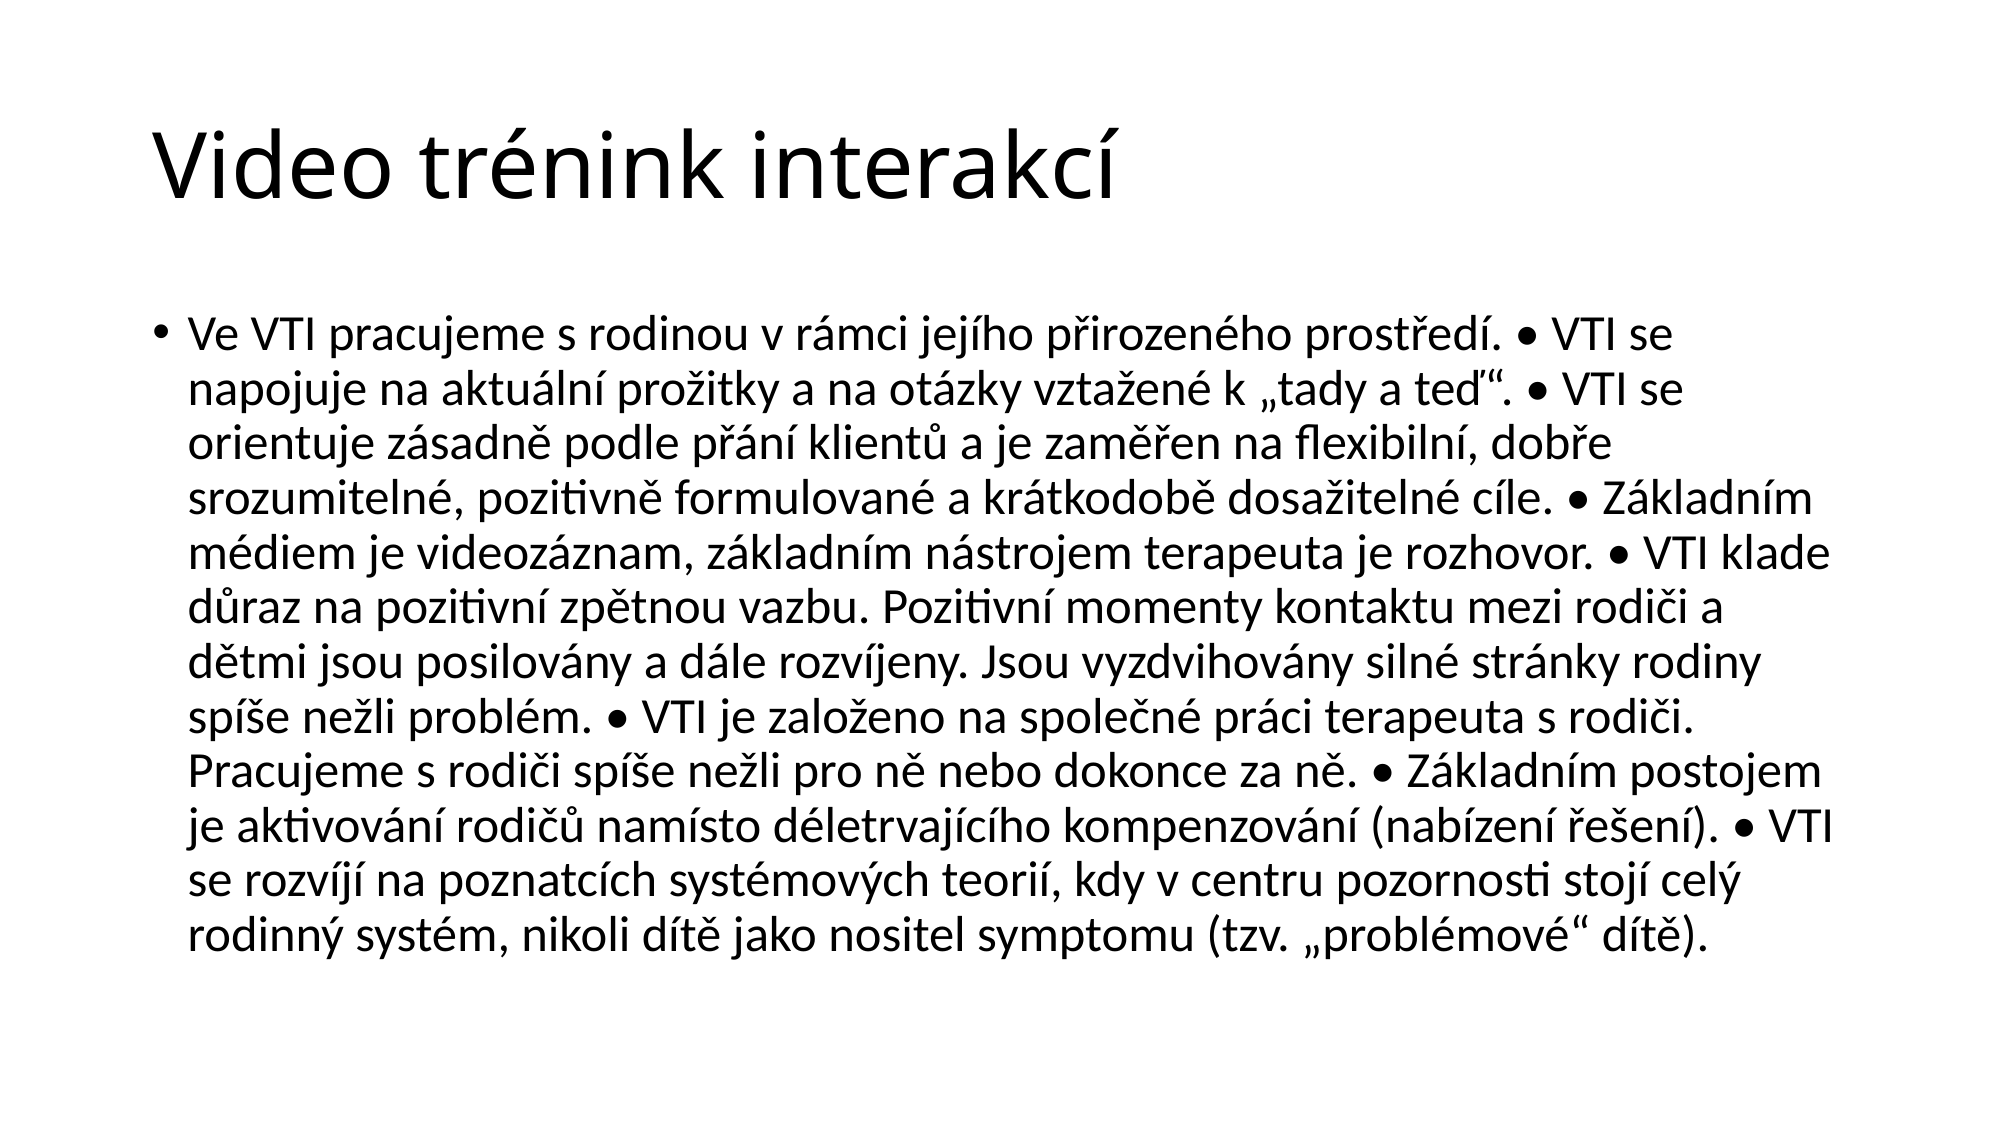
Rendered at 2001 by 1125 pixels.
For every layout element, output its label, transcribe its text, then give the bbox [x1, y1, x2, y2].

list Ve VTI pracujeme s rodinou v rámci jejího přirozeného prostředí. • VTI se napojuje na aktuální prožitky a na otázky vztažené k „tady a teď“. • VTI se orientuje zásadně podle přání klientů a je zaměřen na flexibilní, dobře srozumitelné, pozitivně formulované a krátkodobě dosažitelné cíle. • Základním médiem je videozáznam, základním nástrojem terapeuta je rozhovor. • VTI klade důraz na pozitivní zpětnou vazbu. Pozitivní momenty kontaktu mezi rodiči a dětmi jsou posilovány a dále rozvíjeny. Jsou vyzdvihovány silné stránky rodiny spíše nežli problém. • VTI je založeno na společné práci terapeuta s rodiči. Pracujeme s rodiči spíše nežli pro ně nebo dokonce za ně. • Základním postojem je aktivování rodičů namísto déletrvajícího kompenzování (nabízení řešení). • VTI se rozvíjí na poznatcích systémových teorií, kdy v centru pozornosti stojí celý rodinný systém, nikoli dítě jako nositel symptomu (tzv. „problémové“ dítě). [137, 299, 1863, 1014]
title Video trénink interakcí [137, 59, 1863, 278]
